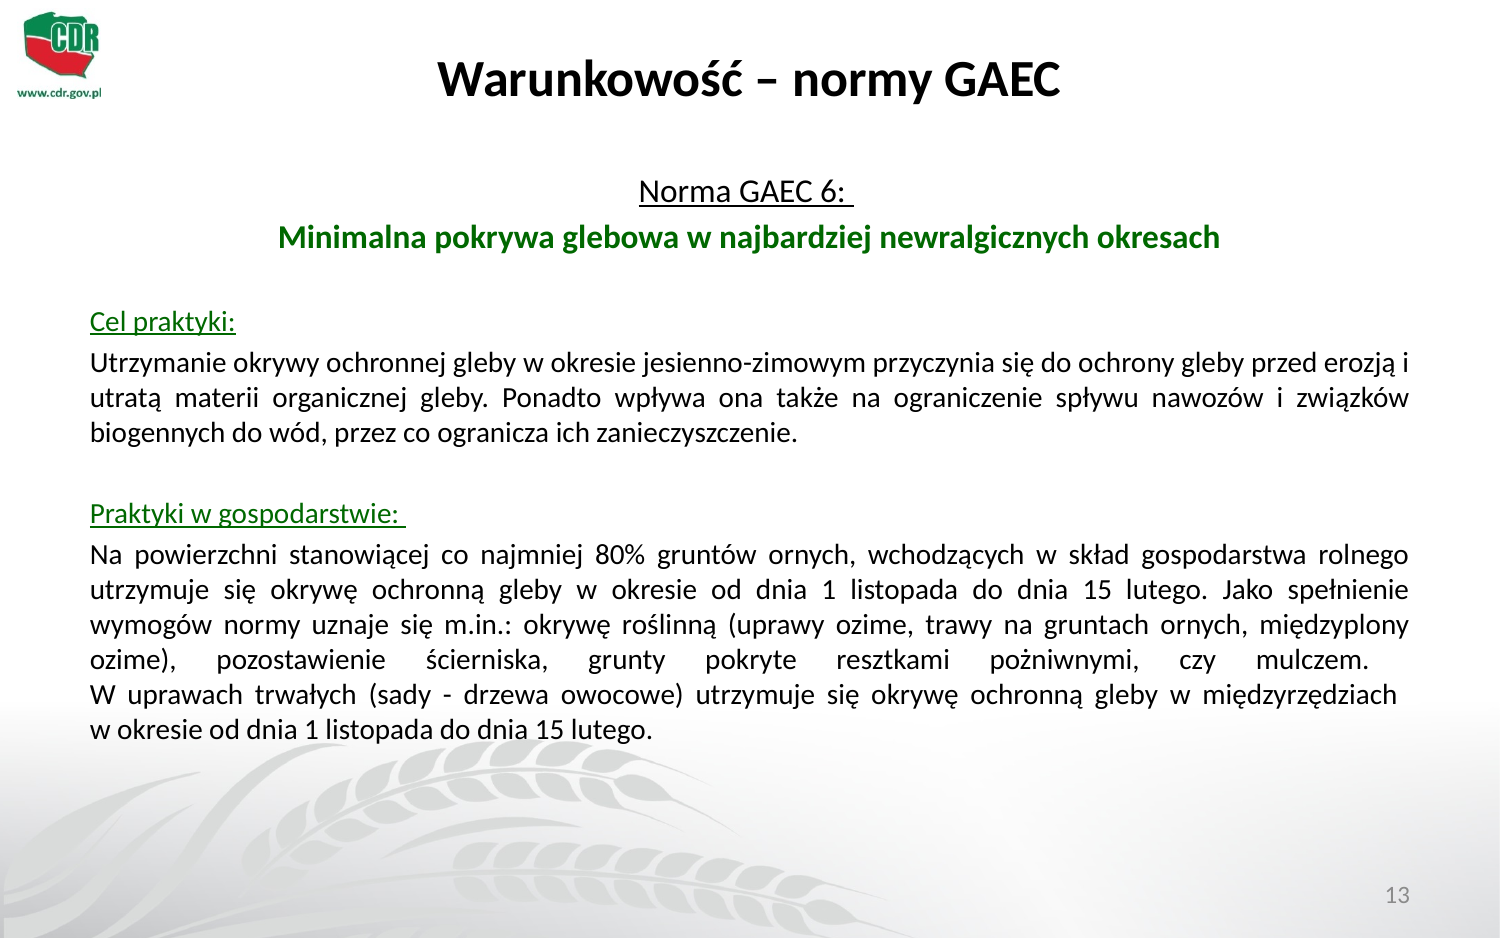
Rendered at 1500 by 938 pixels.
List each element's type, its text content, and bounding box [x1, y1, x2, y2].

list Norma GAEC 6: Minimalna pokrywa glebowa w najbardziej newralgicznych okresach Cel praktyki: Utrzymanie okrywy ochronnej gleby w okresie jesienno-zimowym przyczynia się do ochrony gleby przed erozją i utratą materii organicznej gleby. Ponadto wpływa ona także na ograniczenie spływu nawozów i związków biogennych do wód, przez co ogranicza ich zanieczyszczenie. Praktyki w gospodarstwie: Na powierzchni stanowiącej co najmniej 80% gruntów ornych, wchodzących w skład gospodarstwa rolnego utrzymuje się okrywę ochronną gleby w okresie od dnia 1 listopada do dnia 15 lutego. Jako spełnienie wymogów normy uznaje się m.in.: okrywę roślinną (uprawy ozime, trawy na gruntach ornych, międzyplony ozime), pozostawienie ścierniska, grunty pokryte resztkami pożniwnymi, czy mulczem. W uprawach trwałych (sady - drzewa owocowe) utrzymuje się okrywę ochronną gleby w międzyrzędziach w okresie od dnia 1 listopada do dnia 15 lutego. [75, 161, 1425, 862]
picture [0, 0, 1500, 938]
title Warunkowość – normy GAEC [75, 37, 1425, 115]
slide_number 13 [1074, 868, 1425, 919]
